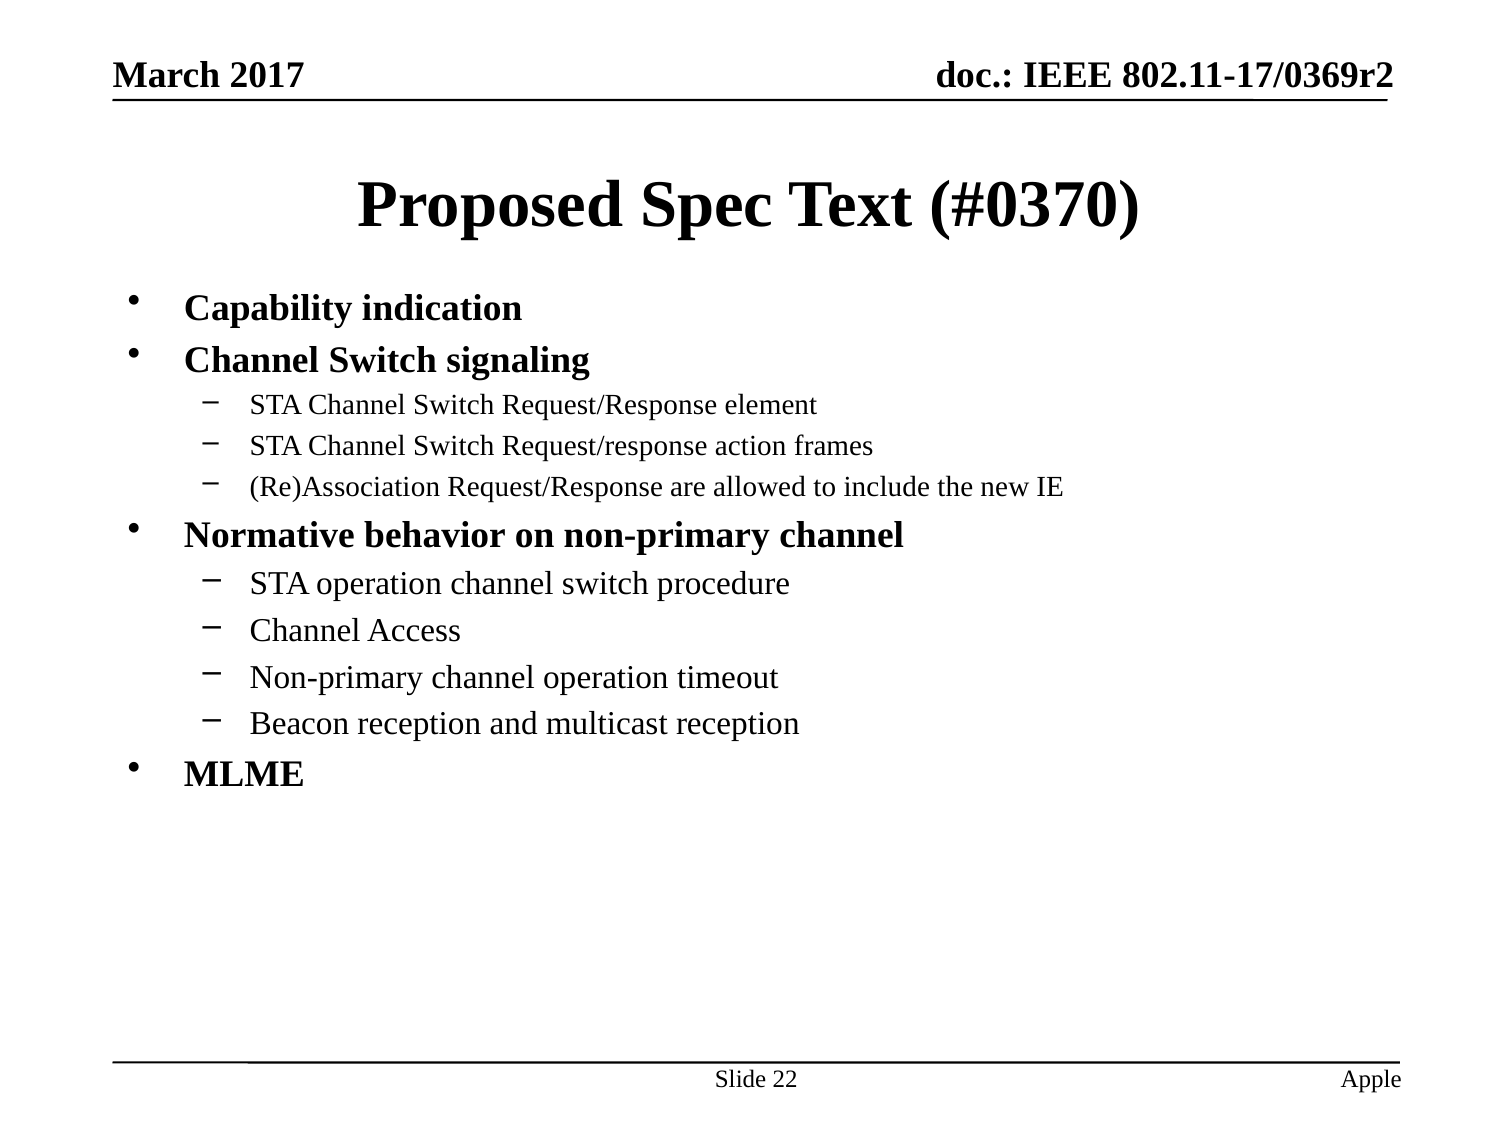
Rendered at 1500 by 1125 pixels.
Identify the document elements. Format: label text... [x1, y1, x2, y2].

list Capability indication Channel Switch signaling STA Channel Switch Request/Response element STA Channel Switch Request/response action frames (Re)Association Request/Response are allowed to include the new IE Normative behavior on non-primary channel STA operation channel switch procedure Channel Access Non-primary channel operation timeout Beacon reception and multicast reception MLME [112, 274, 1388, 1063]
footer Apple [949, 1061, 1402, 1124]
slide_number Slide 22 [712, 1061, 800, 1093]
title Proposed Spec Text (#0370) [112, 112, 1388, 274]
